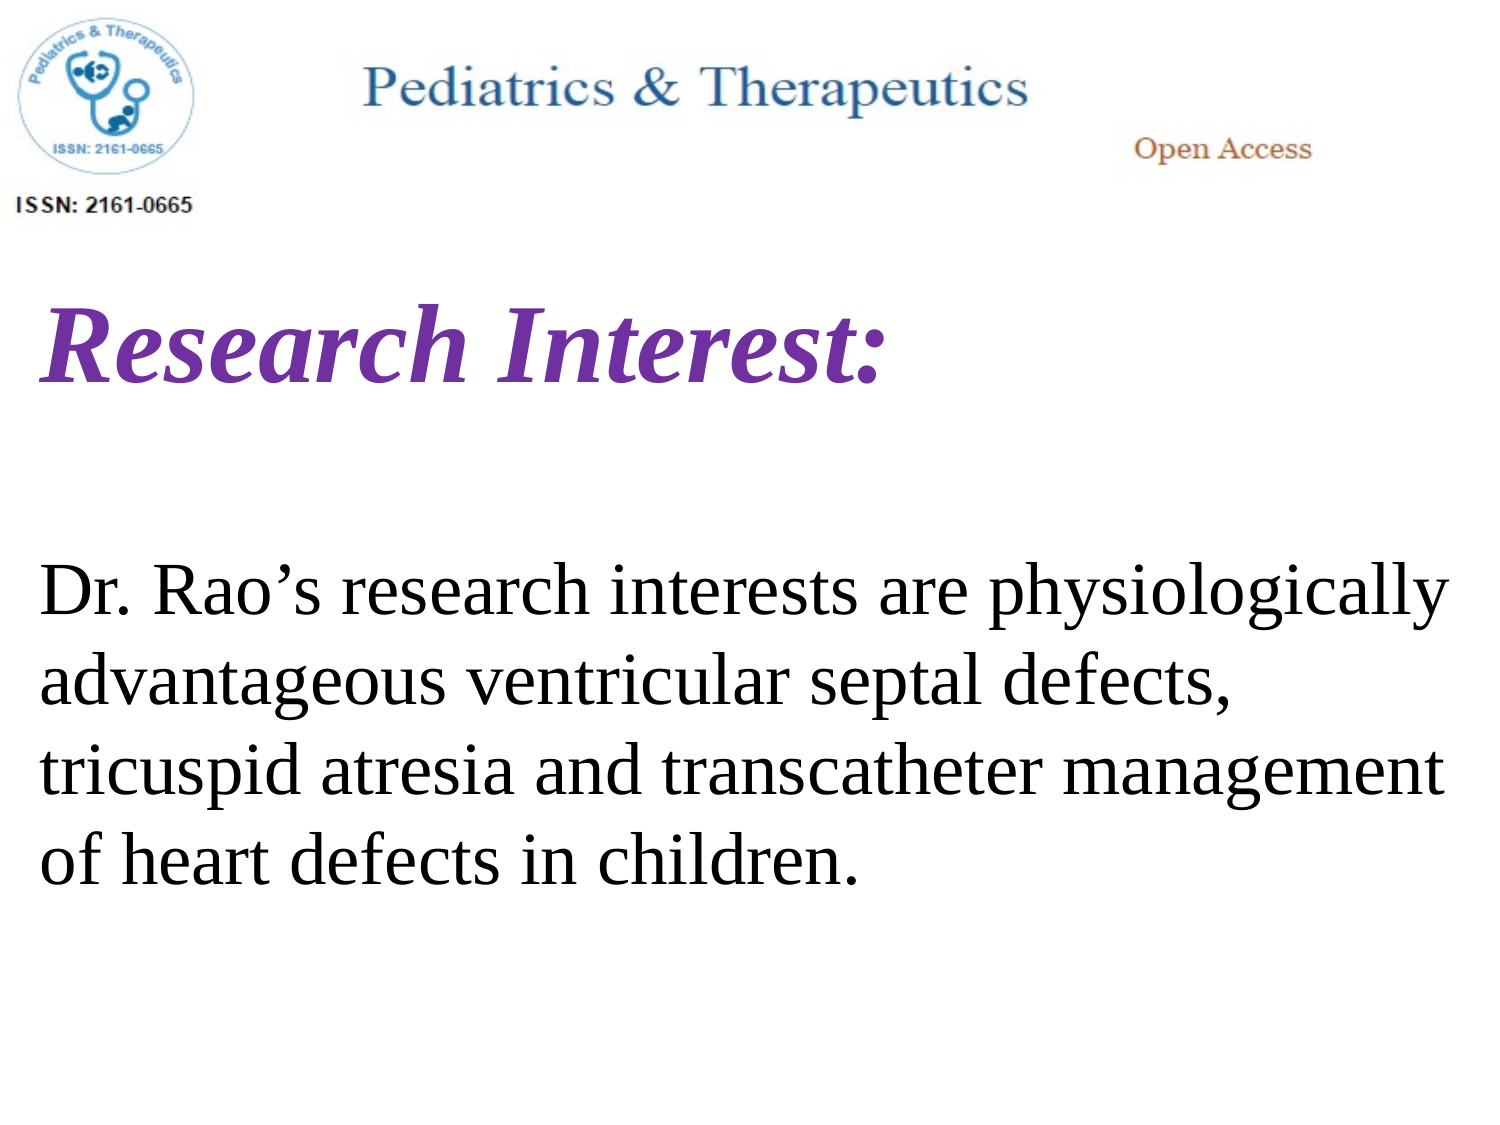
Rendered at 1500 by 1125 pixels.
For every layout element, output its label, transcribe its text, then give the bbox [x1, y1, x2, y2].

text_box Research Interest: Dr. Rao’s research interests are physiologically advantageous ventricular septal defects, tricuspid atresia and transcatheter management of heart defects in children. [24, 262, 1488, 908]
picture [0, 0, 1500, 237]
